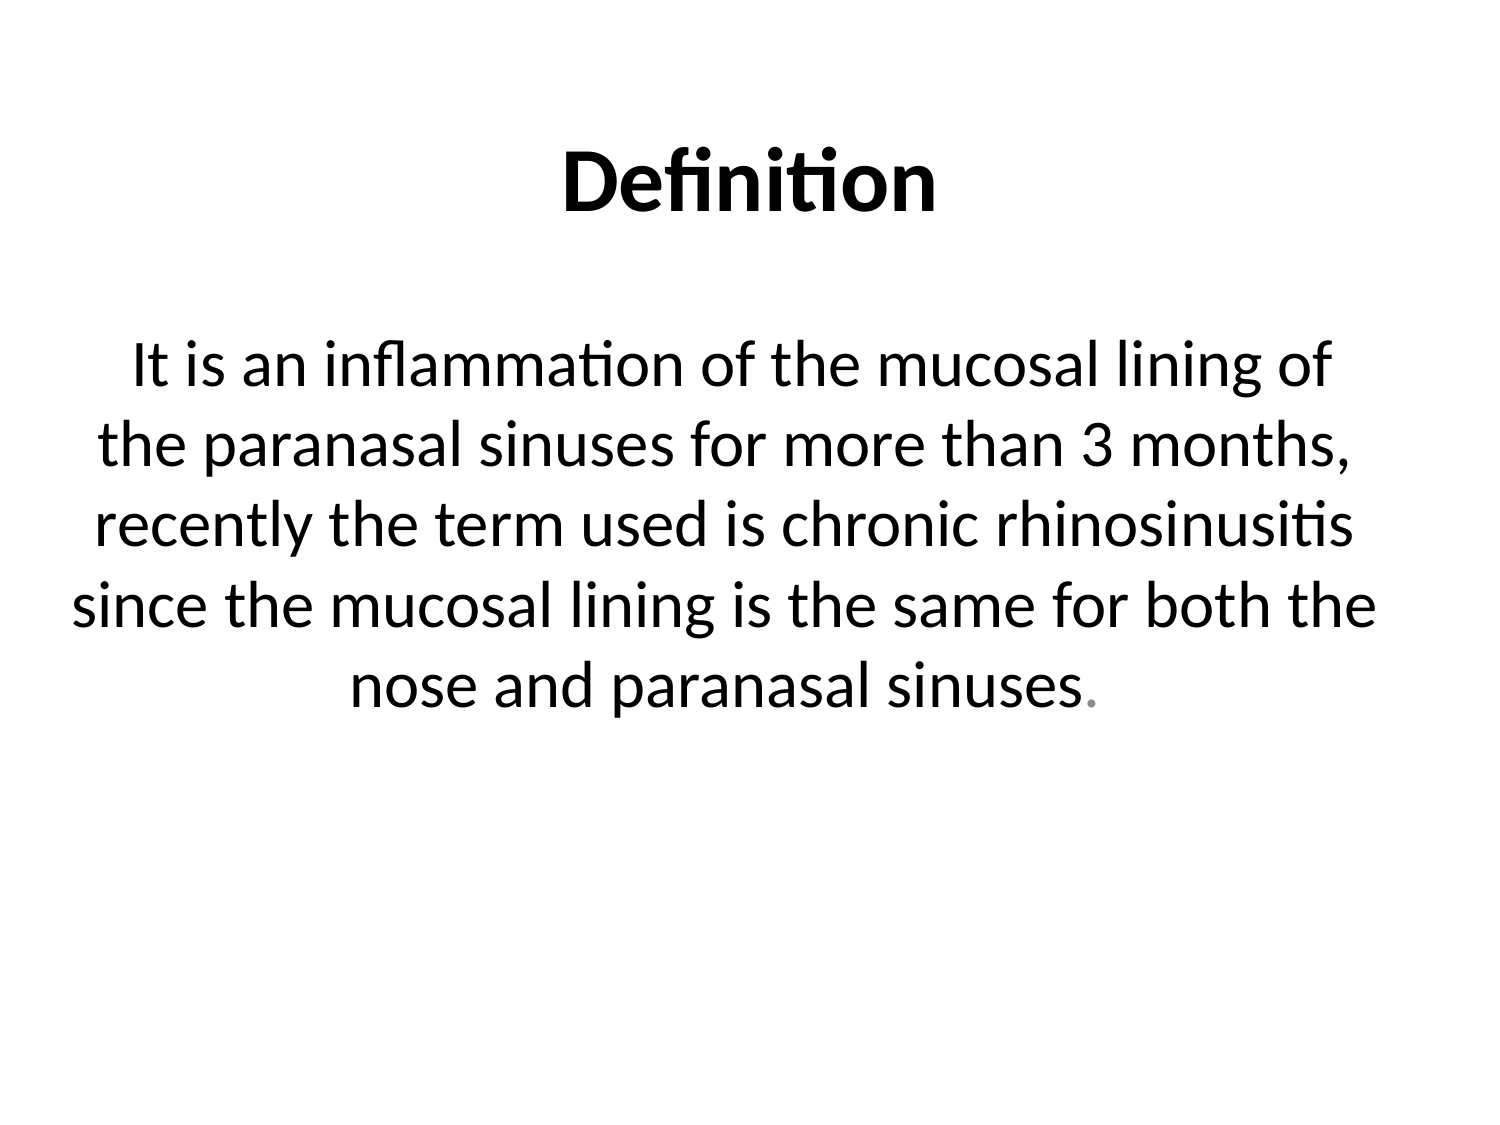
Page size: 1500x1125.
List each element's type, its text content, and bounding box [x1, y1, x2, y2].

title Definition [112, 75, 1388, 275]
subtitle It is an inflammation of the mucosal lining of the paranasal sinuses for more than 3 months, recently the term used is chronic rhinosinusitis since the mucosal lining is the same for both the nose and paranasal sinuses. [50, 312, 1400, 900]
